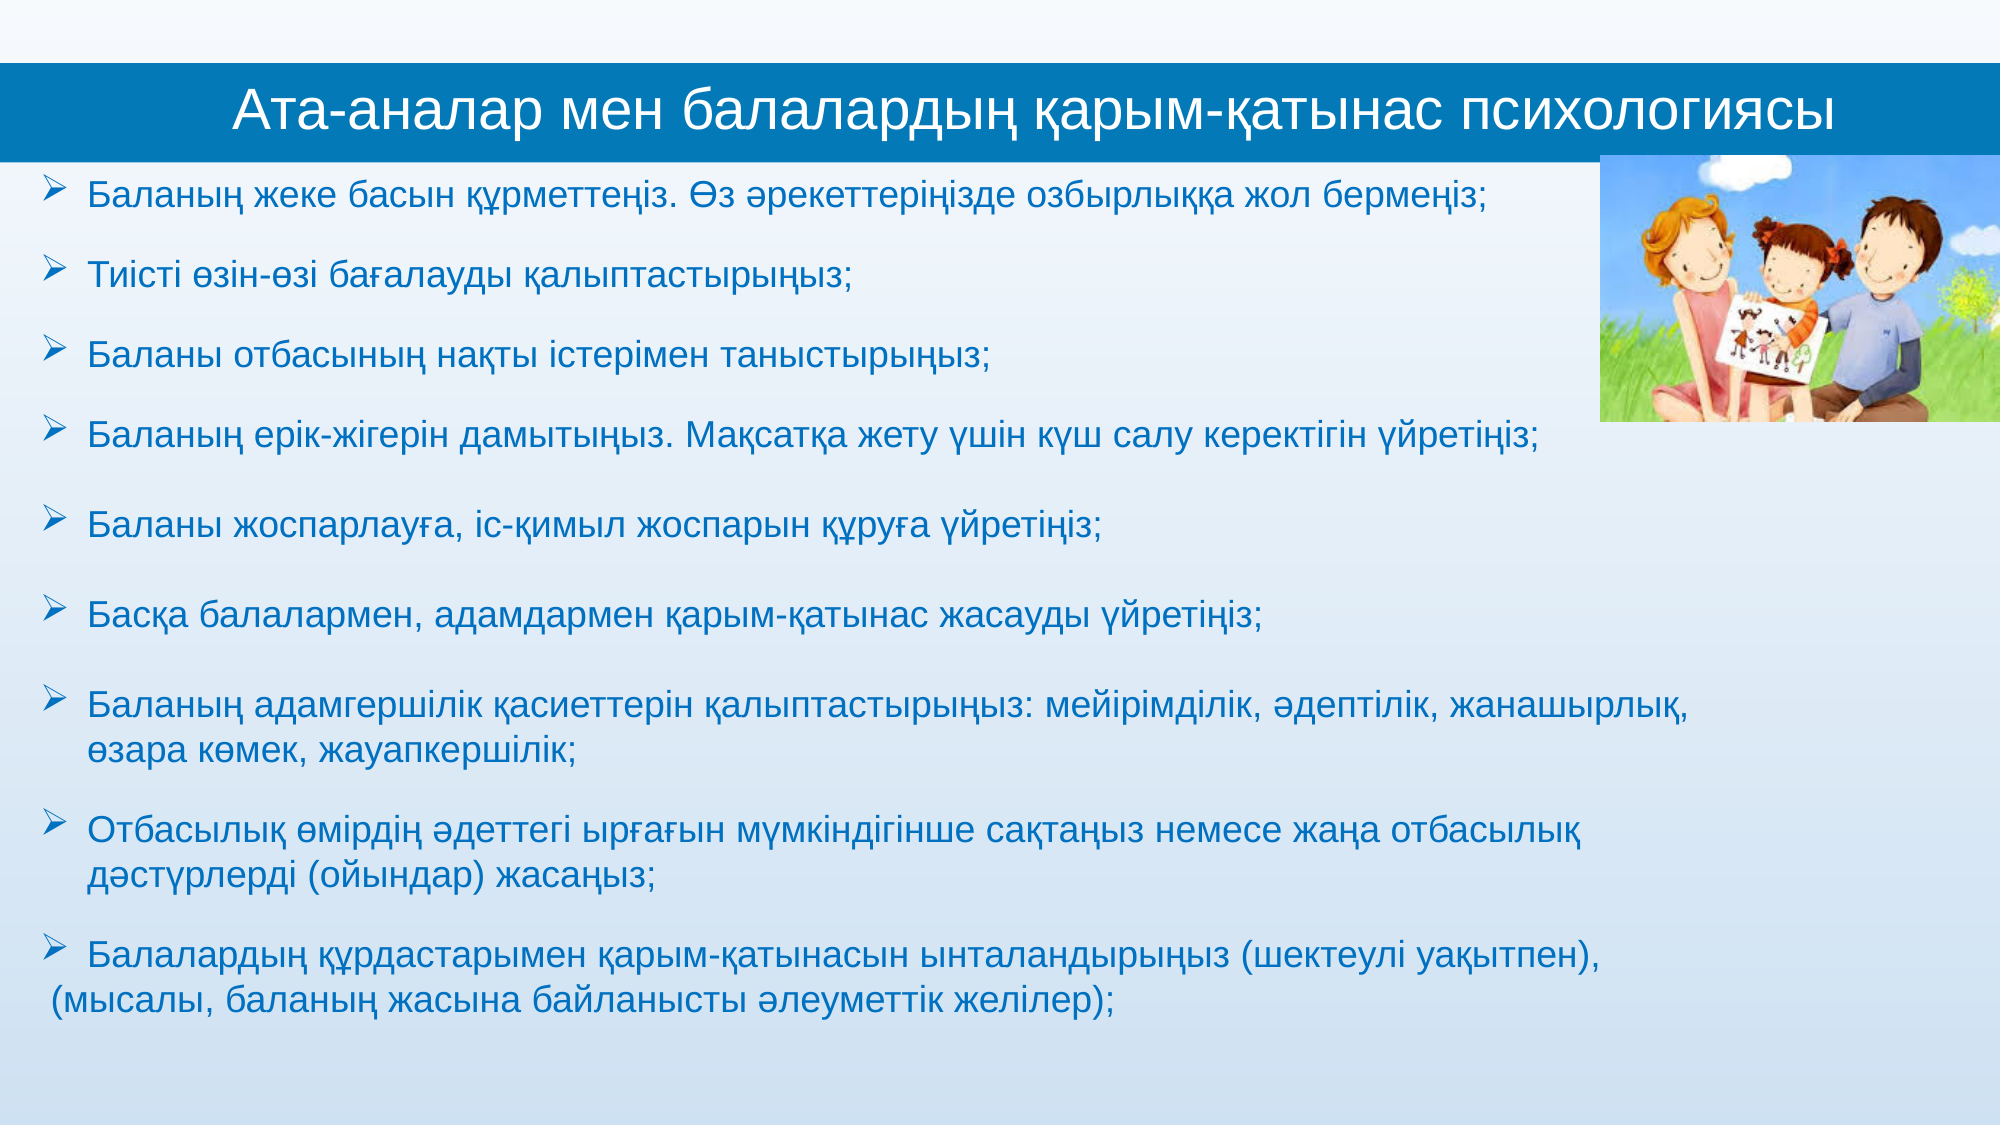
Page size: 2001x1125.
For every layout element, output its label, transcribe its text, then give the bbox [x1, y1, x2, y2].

text_box Баланың жеке басын құрметтеңіз. Өз әрекеттеріңізде озбырлыққа жол бермеңіз; Тиісті өзін-өзі бағалауды қалыптастырыңыз; Баланы отбасының нақты істерімен таныстырыңыз; Баланың ерік-жігерін дамытыңыз. Мақсатқа жету үшін күш салу керектігін үйретіңіз; Баланы жоспарлауға, іс-қимыл жоспарын құруға үйретіңіз; Басқа балалармен, адамдармен қарым-қатынас жасауды үйретіңіз; Баланың адамгершілік қасиеттерін қалыптастырыңыз: мейірімділік, әдептілік, жанашырлық, өзара көмек, жауапкершілік; Отбасылық өмірдің әдеттегі ырғағын мүмкіндігінше сақтаңыз немесе жаңа отбасылық дәстүрлерді (ойындар) жасаңыз; Балалардың құрдастарымен қарым-қатынасын ынталандырыңыз (шектеулі уақытпен), (мысалы, баланың жасына байланысты әлеуметтік желілер); [25, 162, 1771, 1072]
text_box Ата-аналар мен балалардың қарым-қатынас психологиясы [217, 64, 1869, 150]
picture [1600, 156, 2000, 422]
text_box [0, 61, 2000, 164]
